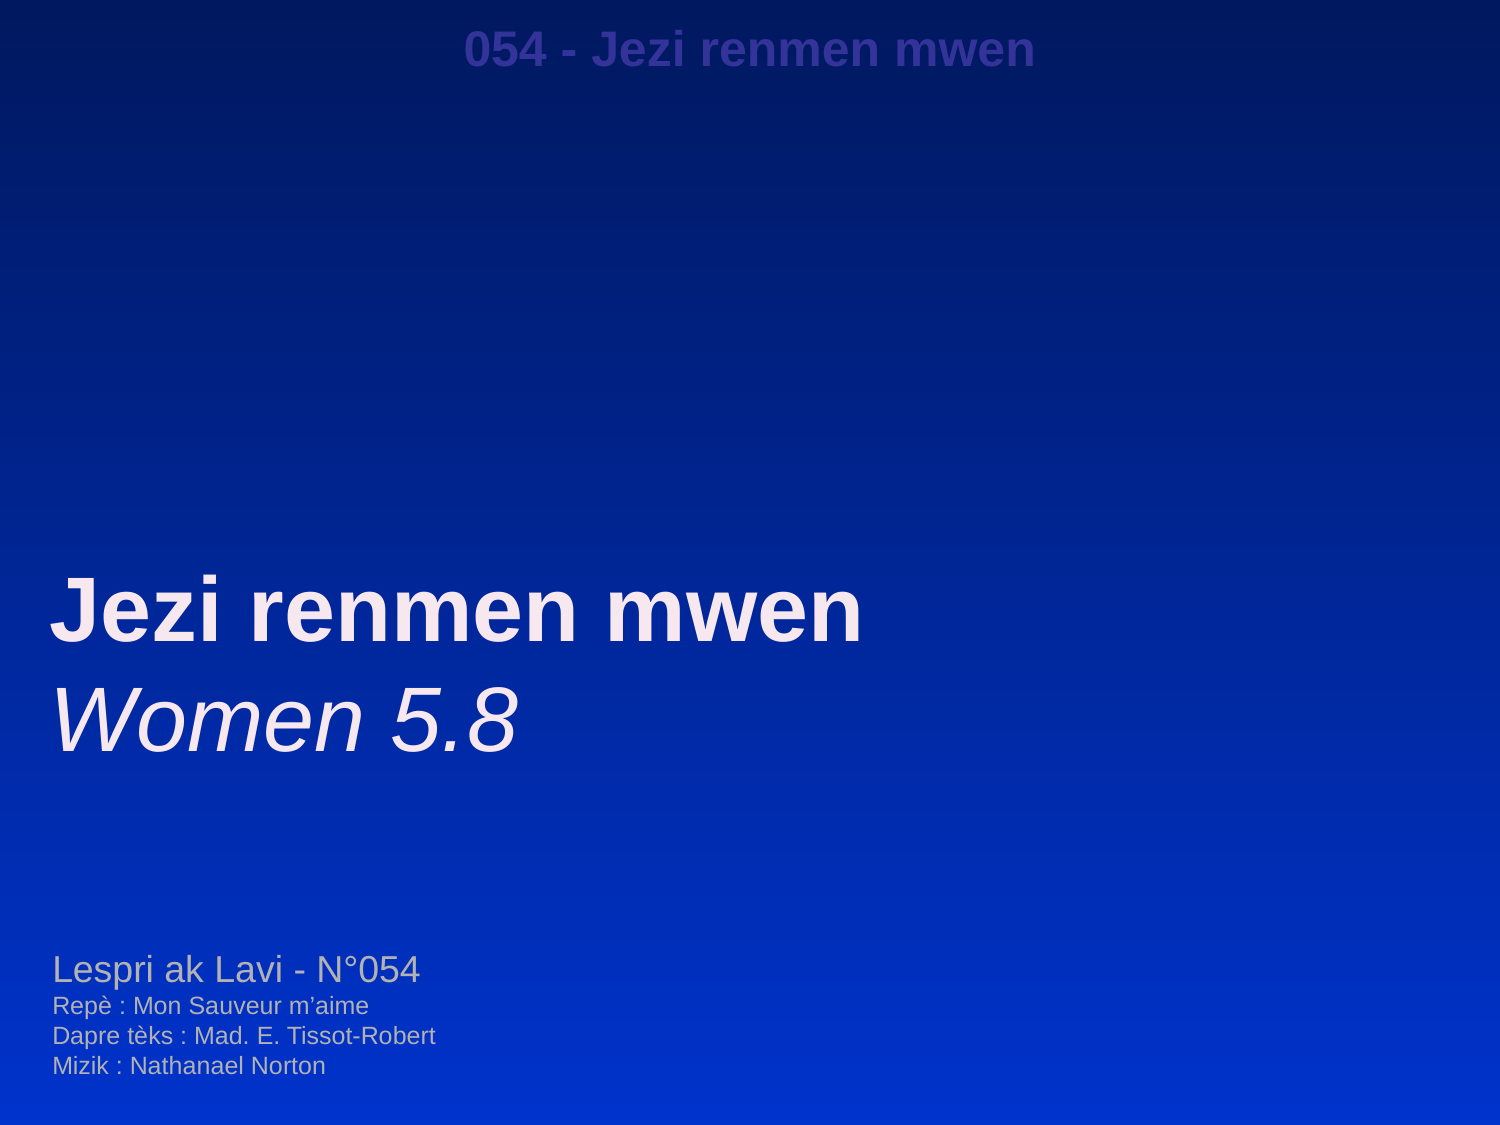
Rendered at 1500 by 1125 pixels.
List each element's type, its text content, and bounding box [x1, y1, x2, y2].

text_box Lespri ak Lavi - N°054 Repè : Mon Sauveur m’aime Dapre tèks : Mad. E. Tissot-Robert Mizik : Nathanael Norton [37, 937, 869, 1088]
text_box Jezi renmen mwen Women 5.8 [35, 542, 1388, 778]
text_box 054 - Jezi renmen mwen [0, 9, 1500, 79]
